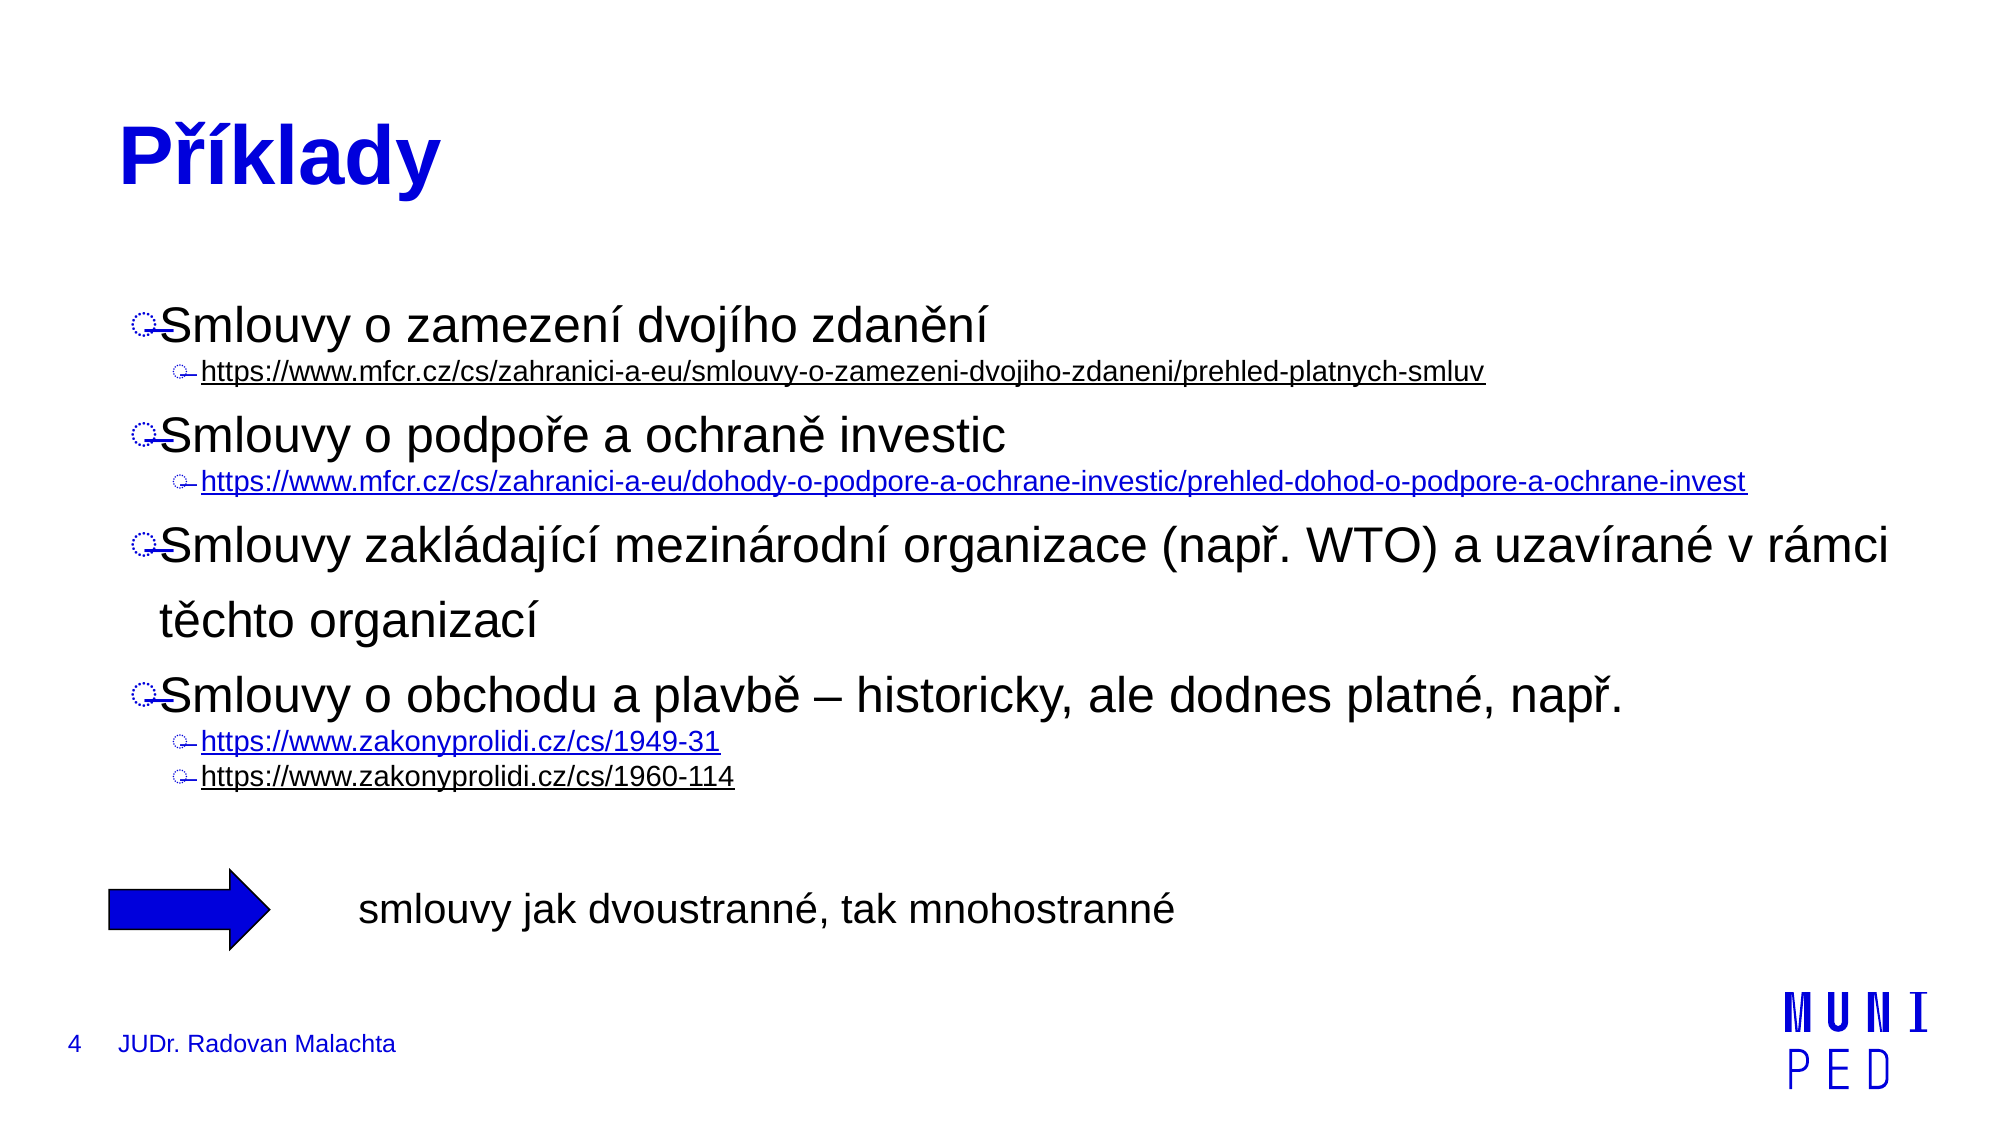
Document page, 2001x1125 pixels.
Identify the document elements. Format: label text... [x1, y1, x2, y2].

list Smlouvy o zamezení dvojího zdanění https://www.mfcr.cz/cs/zahranici-a-eu/smlouvy-o-zamezeni-dvojiho-zdaneni/prehled-platnych-smluv Smlouvy o podpoře a ochraně investic https://www.mfcr.cz/cs/zahranici-a-eu/dohody-o-podpore-a-ochrane-investic/prehled-dohod-o-podpore-a-ochrane-invest Smlouvy zakládající mezinárodní organizace (např. WTO) a uzavírané v rámci těchto organizací Smlouvy o obchodu a plavbě – historicky, ale dodnes platné, např. https://www.zakonyprolidi.cz/cs/1949-31 https://www.zakonyprolidi.cz/cs/1960-114 smlouvy jak dvoustranné, tak mnohostranné [118, 277, 1902, 957]
slide_number 4 [67, 1021, 110, 1063]
footer JUDr. Radovan Malachta [118, 1021, 1418, 1063]
text_box [109, 869, 270, 950]
title Příklady [118, 118, 1883, 193]
